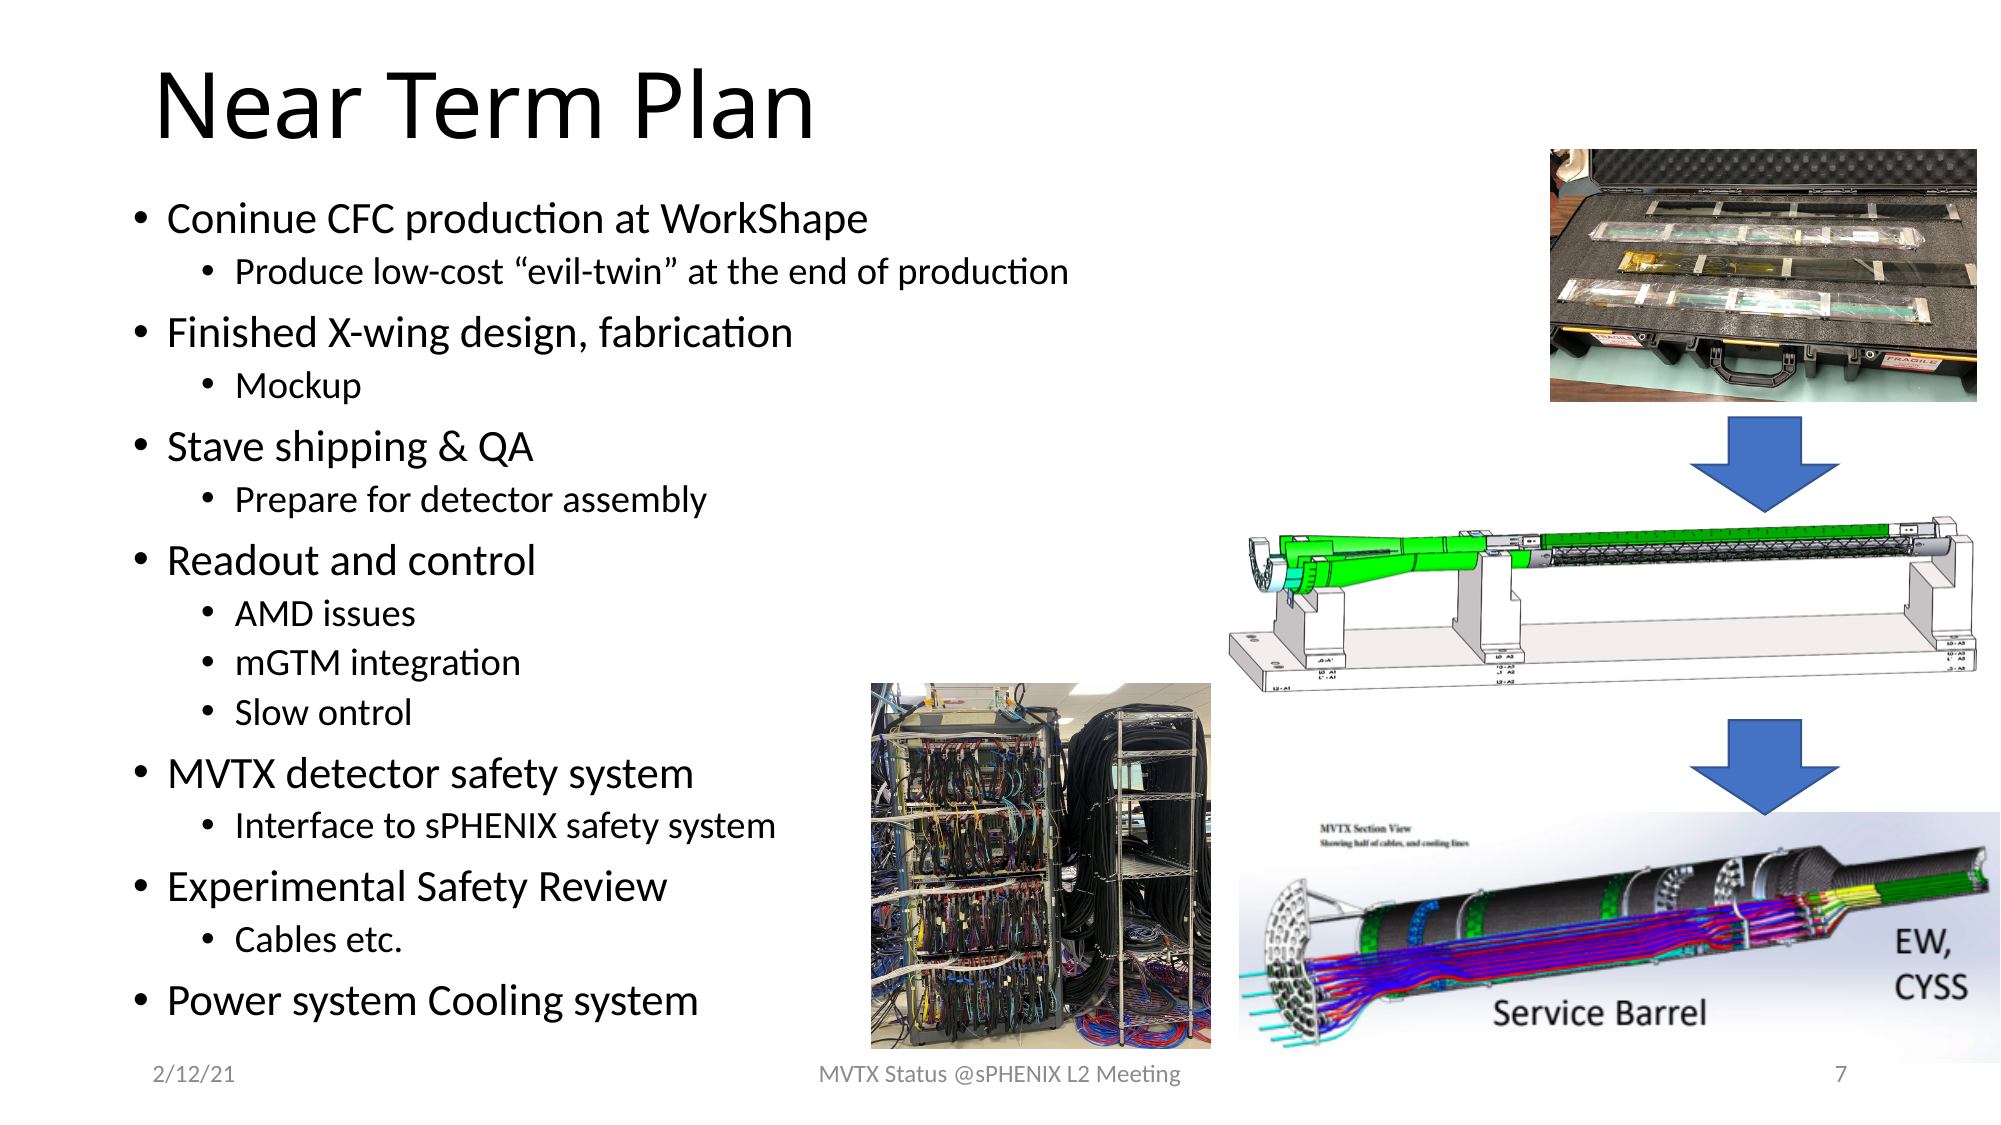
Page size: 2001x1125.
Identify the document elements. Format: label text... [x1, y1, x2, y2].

text_box [1689, 719, 1841, 812]
picture [1550, 149, 1977, 402]
title Near Term Plan [137, 0, 1863, 187]
picture [1216, 504, 2000, 706]
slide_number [137, 1042, 588, 1103]
slide_number 7 [1412, 1063, 1863, 1103]
footer MVTX Status @sPHENIX L2 Meeting [662, 1042, 1338, 1103]
text_box [1689, 416, 1841, 504]
list Coninue CFC production at WorkShape Produce low-cost “evil-twin” at the end of production Finished X-wing design, fabrication Mockup Stave shipping & QA Prepare for detector assembly Readout and control AMD issues mGTM integration Slow ontrol MVTX detector safety system Interface to sPHENIX safety system Experimental Safety Review Cables etc. Power system Cooling system [118, 187, 1844, 1043]
picture [1239, 812, 2000, 1063]
picture [871, 683, 1211, 1049]
